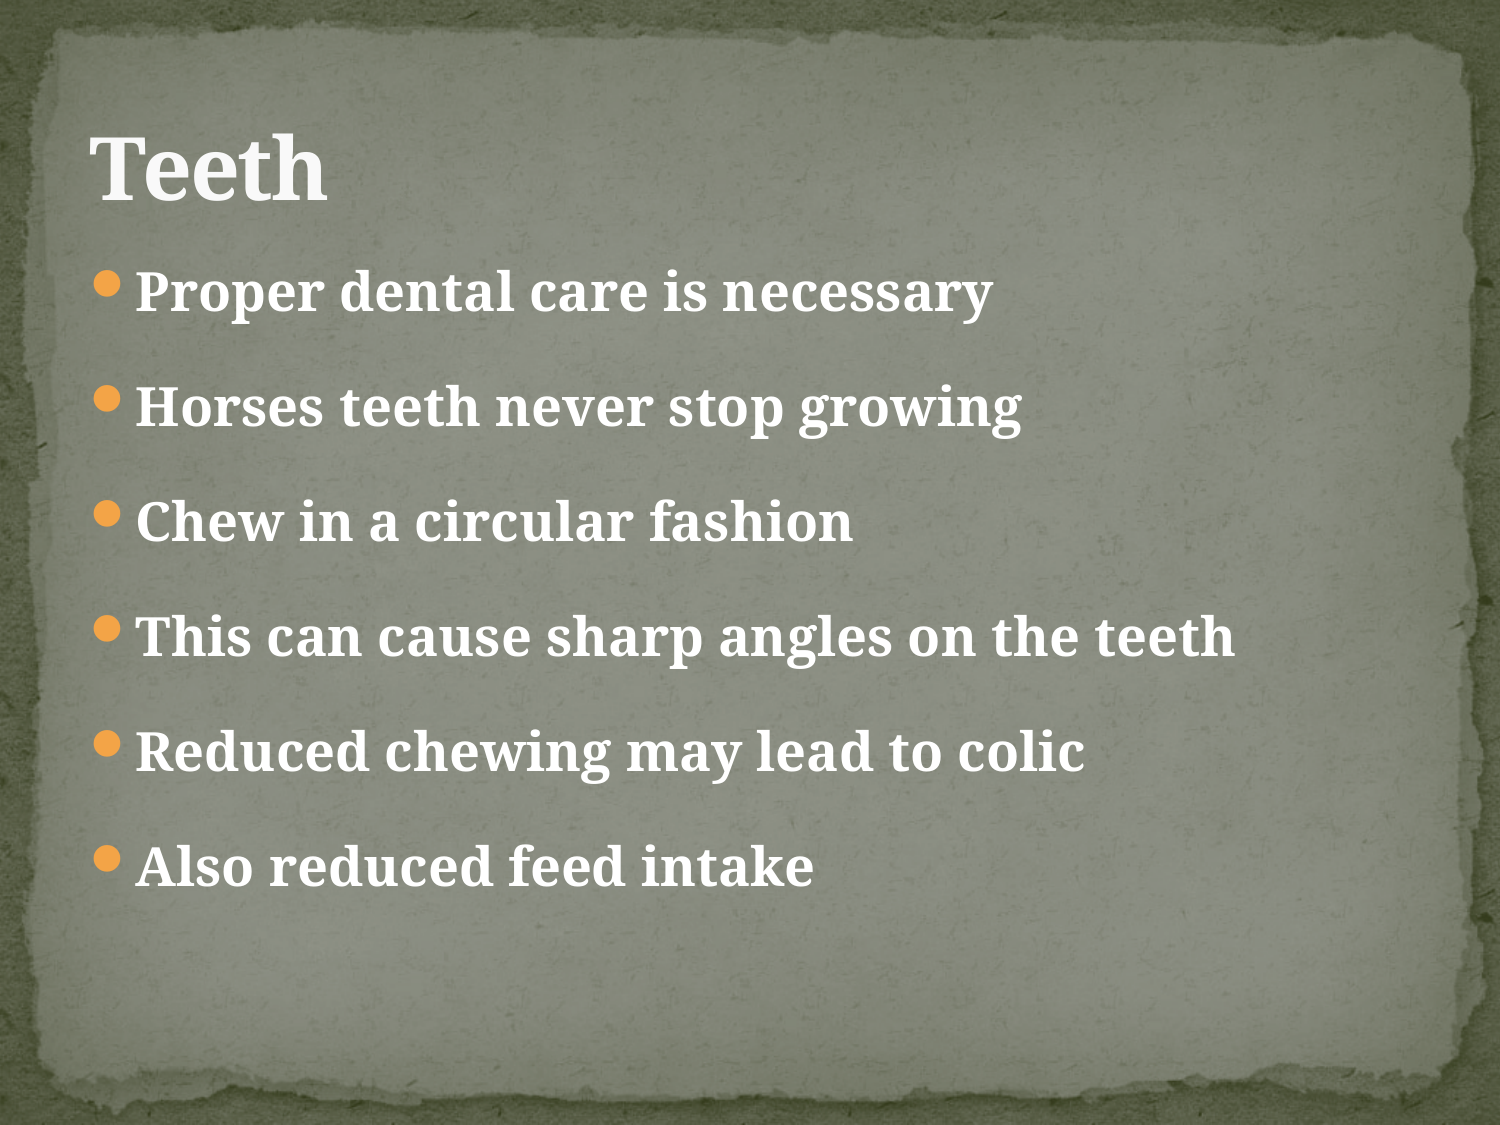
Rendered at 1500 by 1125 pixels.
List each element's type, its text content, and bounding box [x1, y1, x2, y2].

list Proper dental care is necessary Horses teeth never stop growing Chew in a circular fashion This can cause sharp angles on the teeth Reduced chewing may lead to colic Also reduced feed intake [75, 249, 1425, 1000]
title Teeth [74, 24, 1425, 225]
